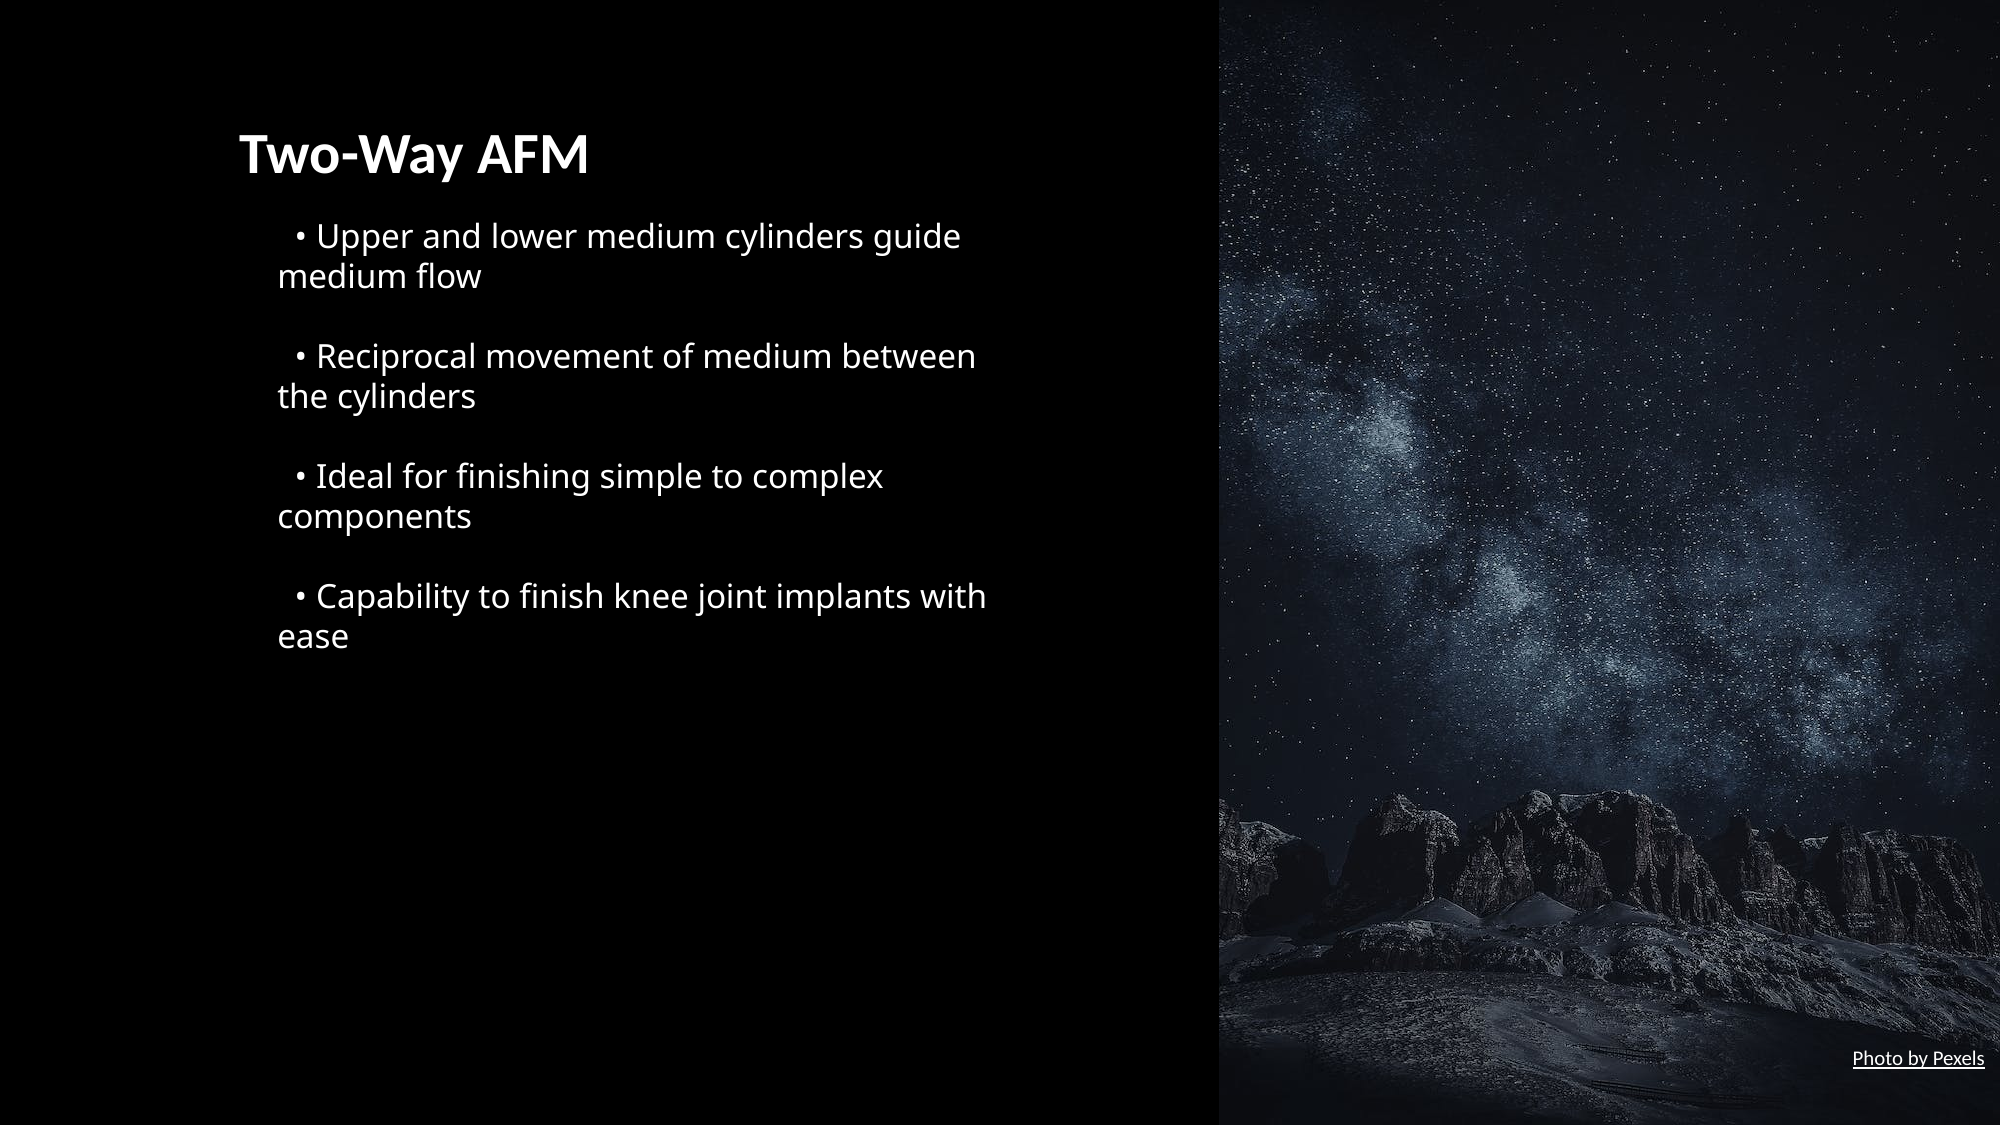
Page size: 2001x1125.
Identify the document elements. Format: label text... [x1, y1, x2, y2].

text_box • Ideal for finishing simple to complex components [262, 457, 1013, 533]
text_box • Capability to finish knee joint implants with ease [262, 577, 1013, 653]
text_box • Upper and lower medium cylinders guide medium flow [262, 217, 1013, 293]
text_box • Reciprocal movement of medium between the cylinders [262, 337, 1013, 413]
text_box Two-Way AFM [225, 112, 1219, 188]
picture [1219, 0, 2000, 1125]
